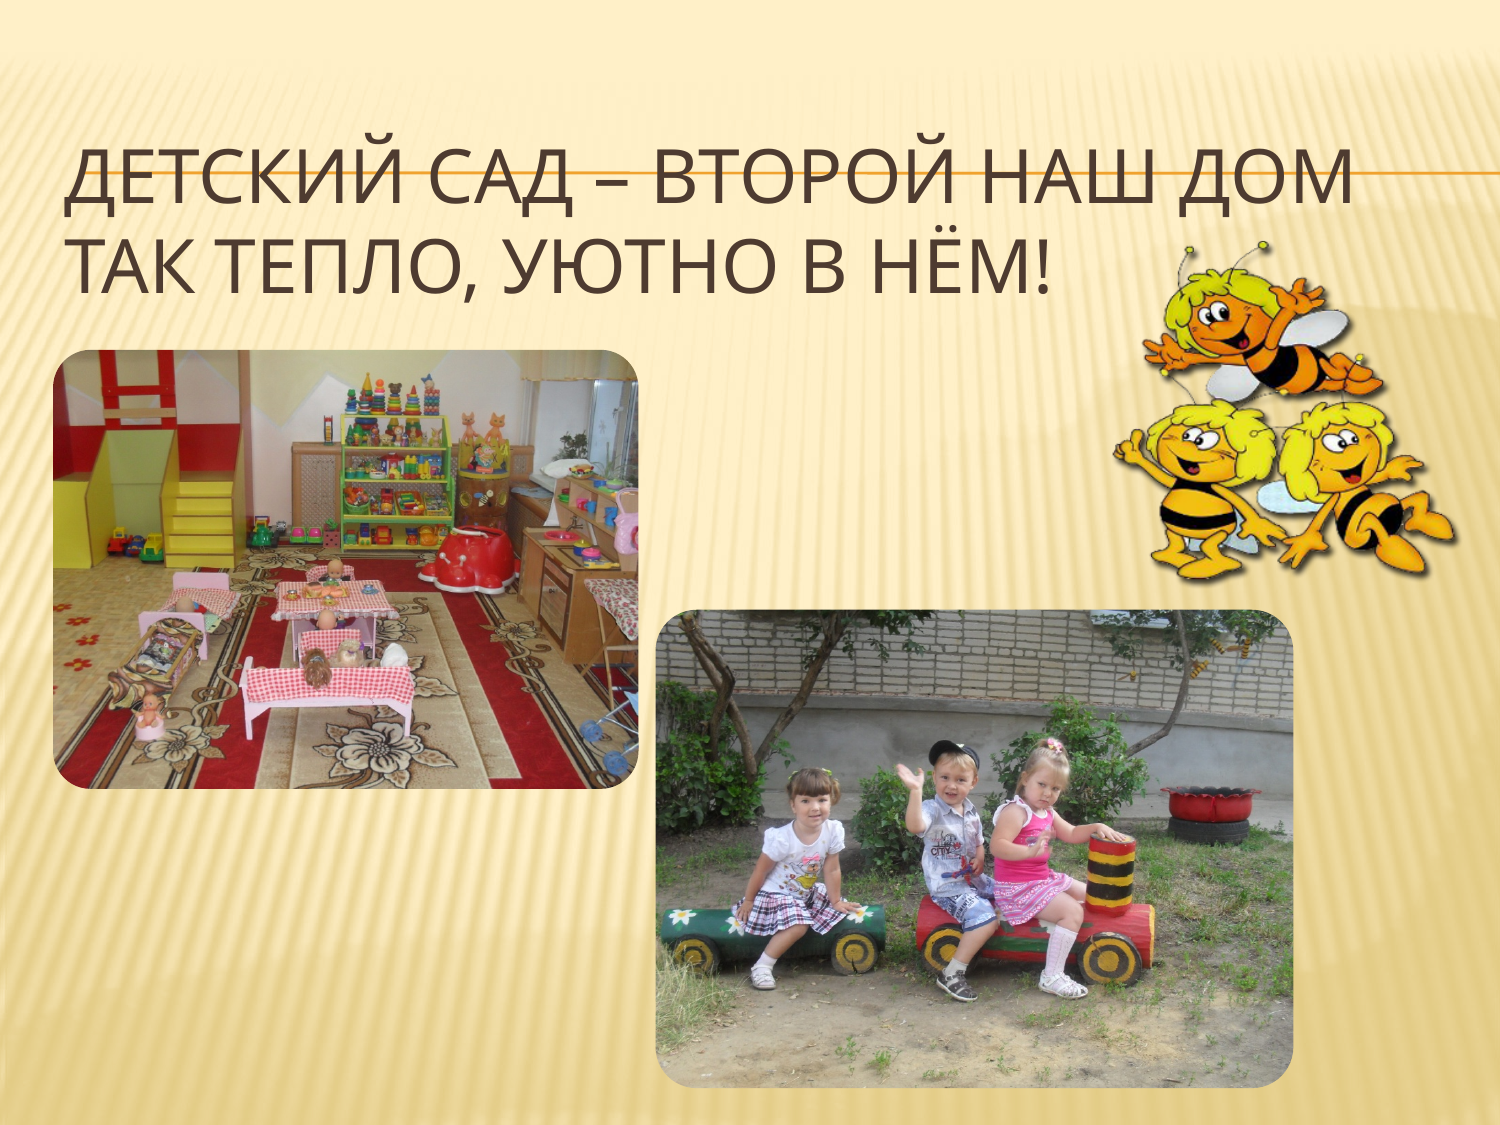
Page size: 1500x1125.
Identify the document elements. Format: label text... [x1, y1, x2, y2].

picture [655, 231, 1500, 1089]
title Детский сад – второй наш дом так тепло, уютно в нём! [50, 75, 1475, 362]
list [52, 349, 639, 790]
